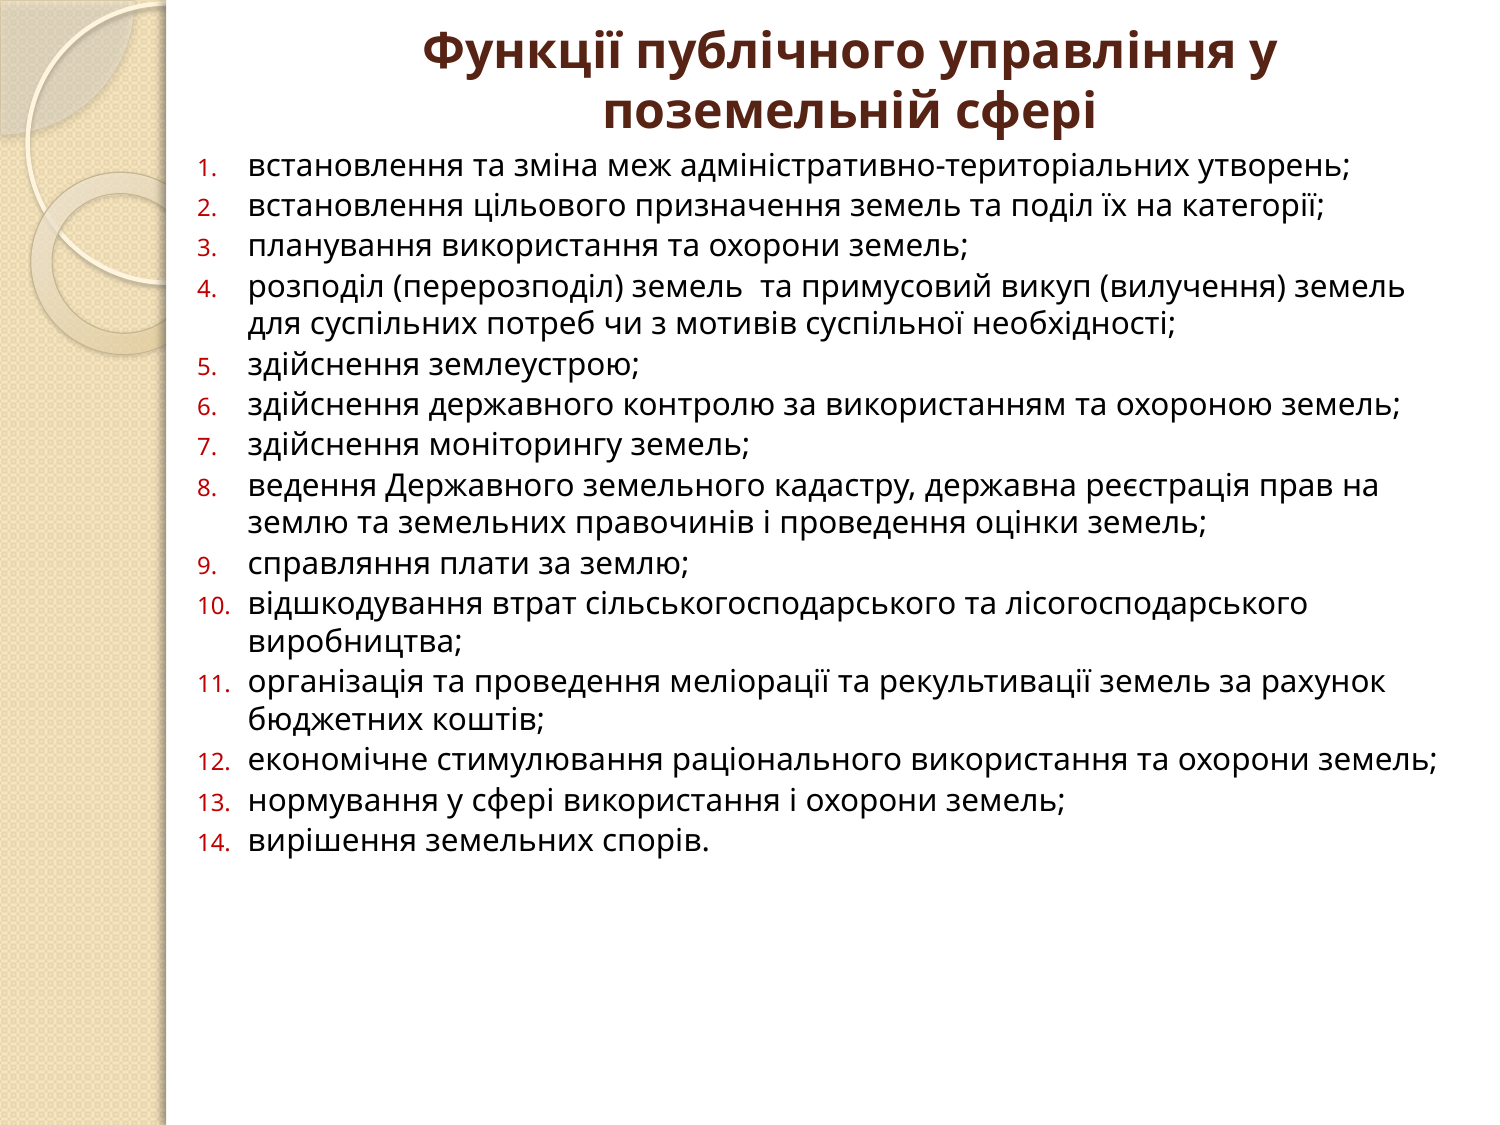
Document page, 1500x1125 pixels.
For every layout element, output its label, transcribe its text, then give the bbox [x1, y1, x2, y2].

title Функції публічного управління у поземельній сфері [235, 7, 1466, 137]
list встановлення та зміна меж адміністративно-територіальних утворень; встановлення цільового призначення земель та поділ їх на категорії; планування використання та охорони земель; розподіл (перерозподіл) земель та примусовий викуп (вилучення) земель для суспільних потреб чи з мотивів суспільної необхідності; здійснення землеустрою; здійснення державного контролю за використанням та охороною земель; здійснення моніторингу земель; ведення Державного земельного кадастру, державна реєстрація прав на землю та земельних правочинів і проведення оцінки земель; справляння плати за землю; відшкодування втрат сільськогосподарського та лісогосподарського виробництва; організація та проведення меліорації та рекультивації земель за рахунок бюджетних коштів; економічне стимулювання раціонального використання та охорони земель; нормування у сфері використання і охорони земель; вирішення земельних спорів. [171, 137, 1466, 925]
